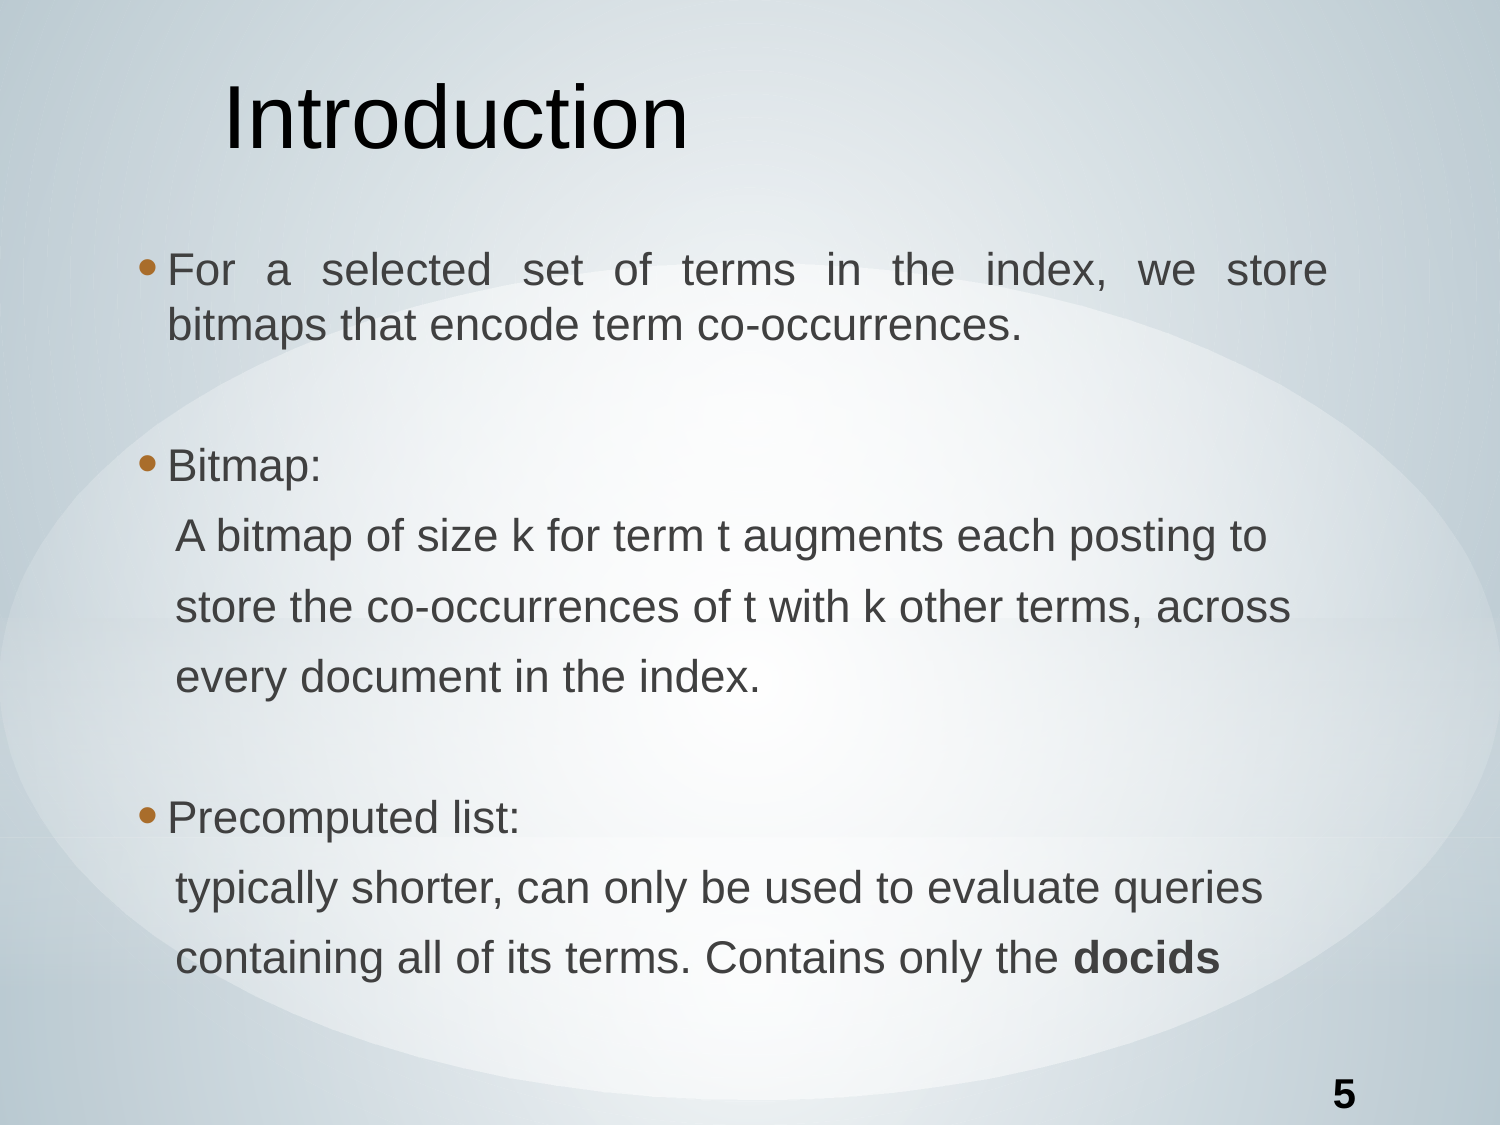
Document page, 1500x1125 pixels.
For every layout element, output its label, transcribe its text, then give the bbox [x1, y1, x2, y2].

list For a selected set of terms in the index, we store bitmaps that encode term co-occurrences. Bitmap: A bitmap of size k for term t augments each posting to store the co-occurrences of t with k other terms, across every document in the index. Precomputed list: typically shorter, can only be used to evaluate queries containing all of its terms. Contains only the docids [114, 232, 1345, 1021]
text_box Introduction [75, 45, 1300, 233]
text_box 5 [1194, 1061, 1495, 1122]
